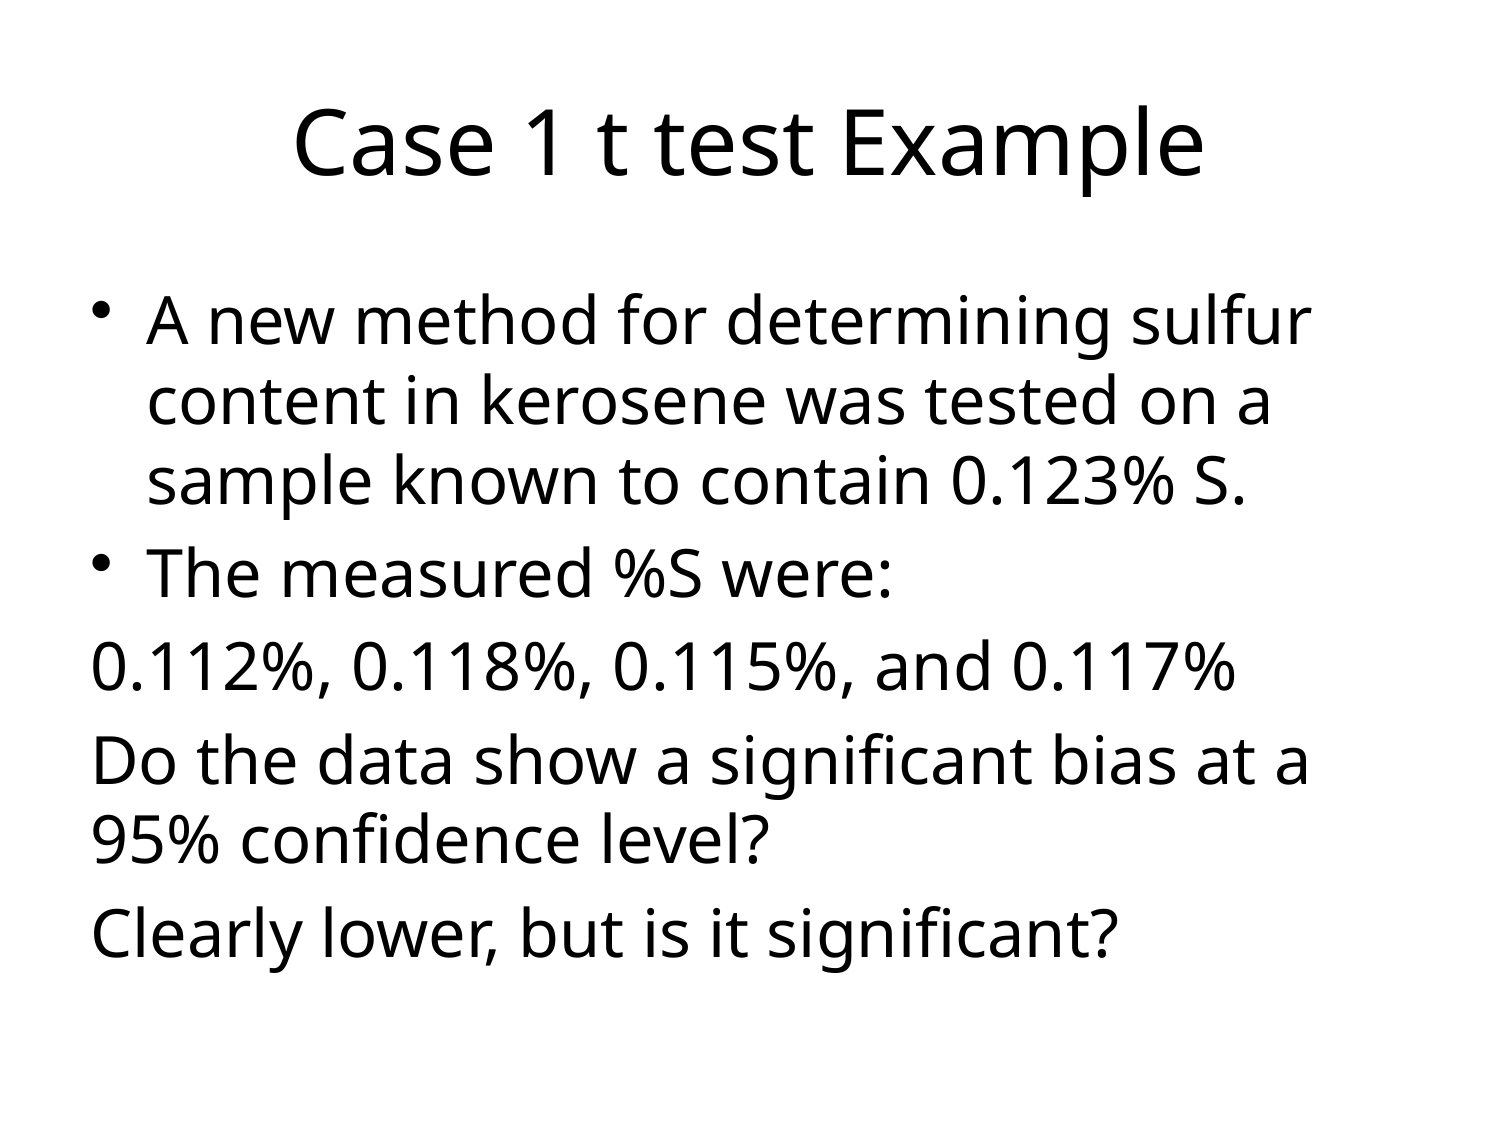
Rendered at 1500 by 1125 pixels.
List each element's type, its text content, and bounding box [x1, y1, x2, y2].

list A new method for determining sulfur content in kerosene was tested on a sample known to contain 0.123% S. The measured %S were: 0.112%, 0.118%, 0.115%, and 0.117% Do the data show a significant bias at a 95% confidence level? Clearly lower, but is it significant? [74, 269, 1426, 1013]
title Case 1 t test Example [74, 44, 1426, 233]
